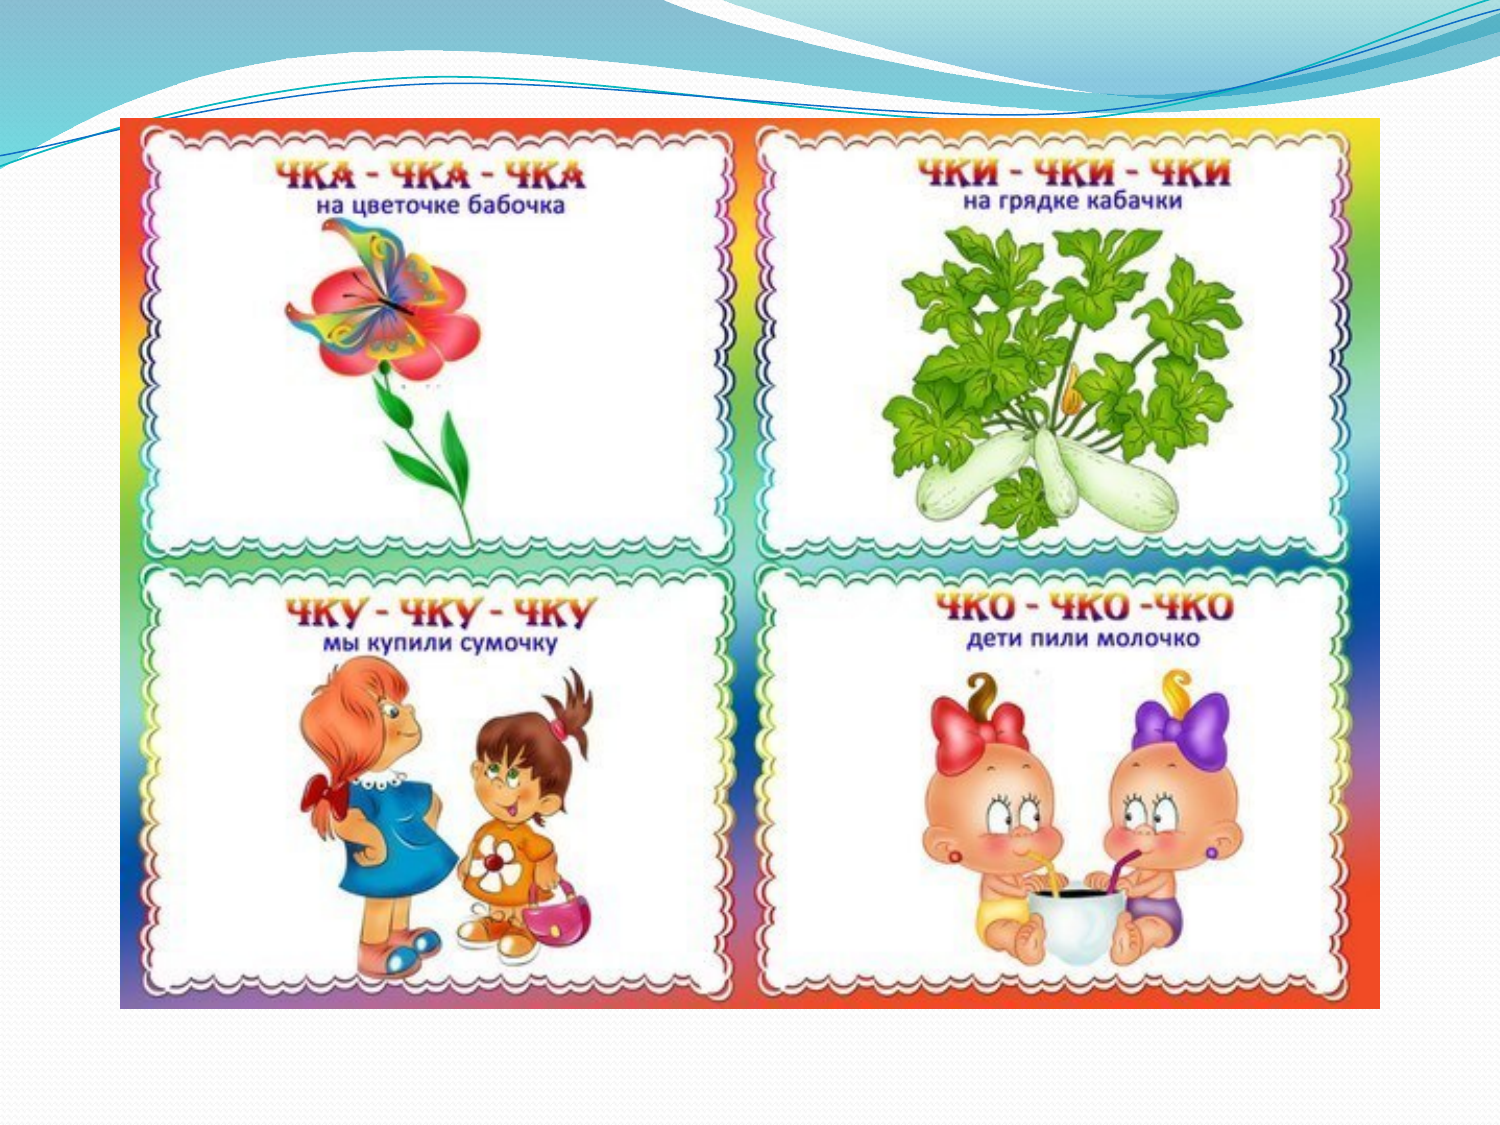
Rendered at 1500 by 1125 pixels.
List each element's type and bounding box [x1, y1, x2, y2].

list [120, 118, 1380, 1009]
